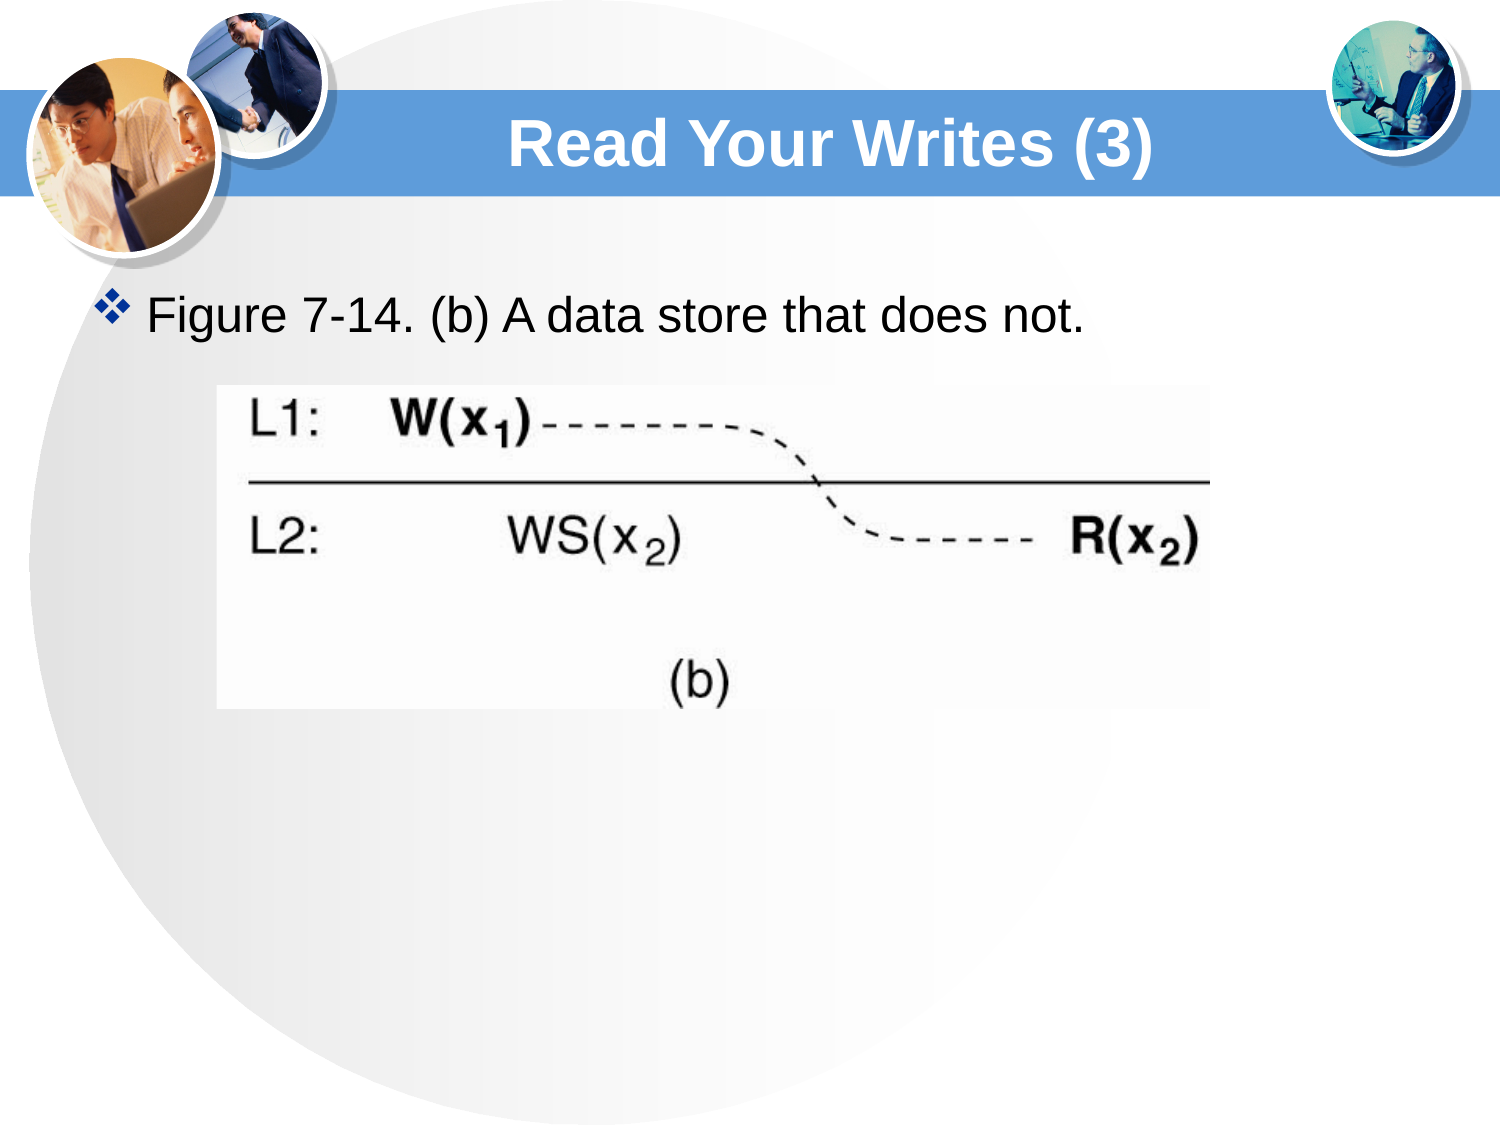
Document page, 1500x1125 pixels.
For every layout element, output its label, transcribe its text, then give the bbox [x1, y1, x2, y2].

picture [33, 58, 215, 252]
title Read Your Writes (3) [337, 99, 1325, 180]
picture [216, 385, 1211, 710]
picture [187, 13, 321, 152]
list Figure 7-14. (b) A data store that does not. [75, 275, 1432, 1038]
picture [1333, 21, 1455, 150]
